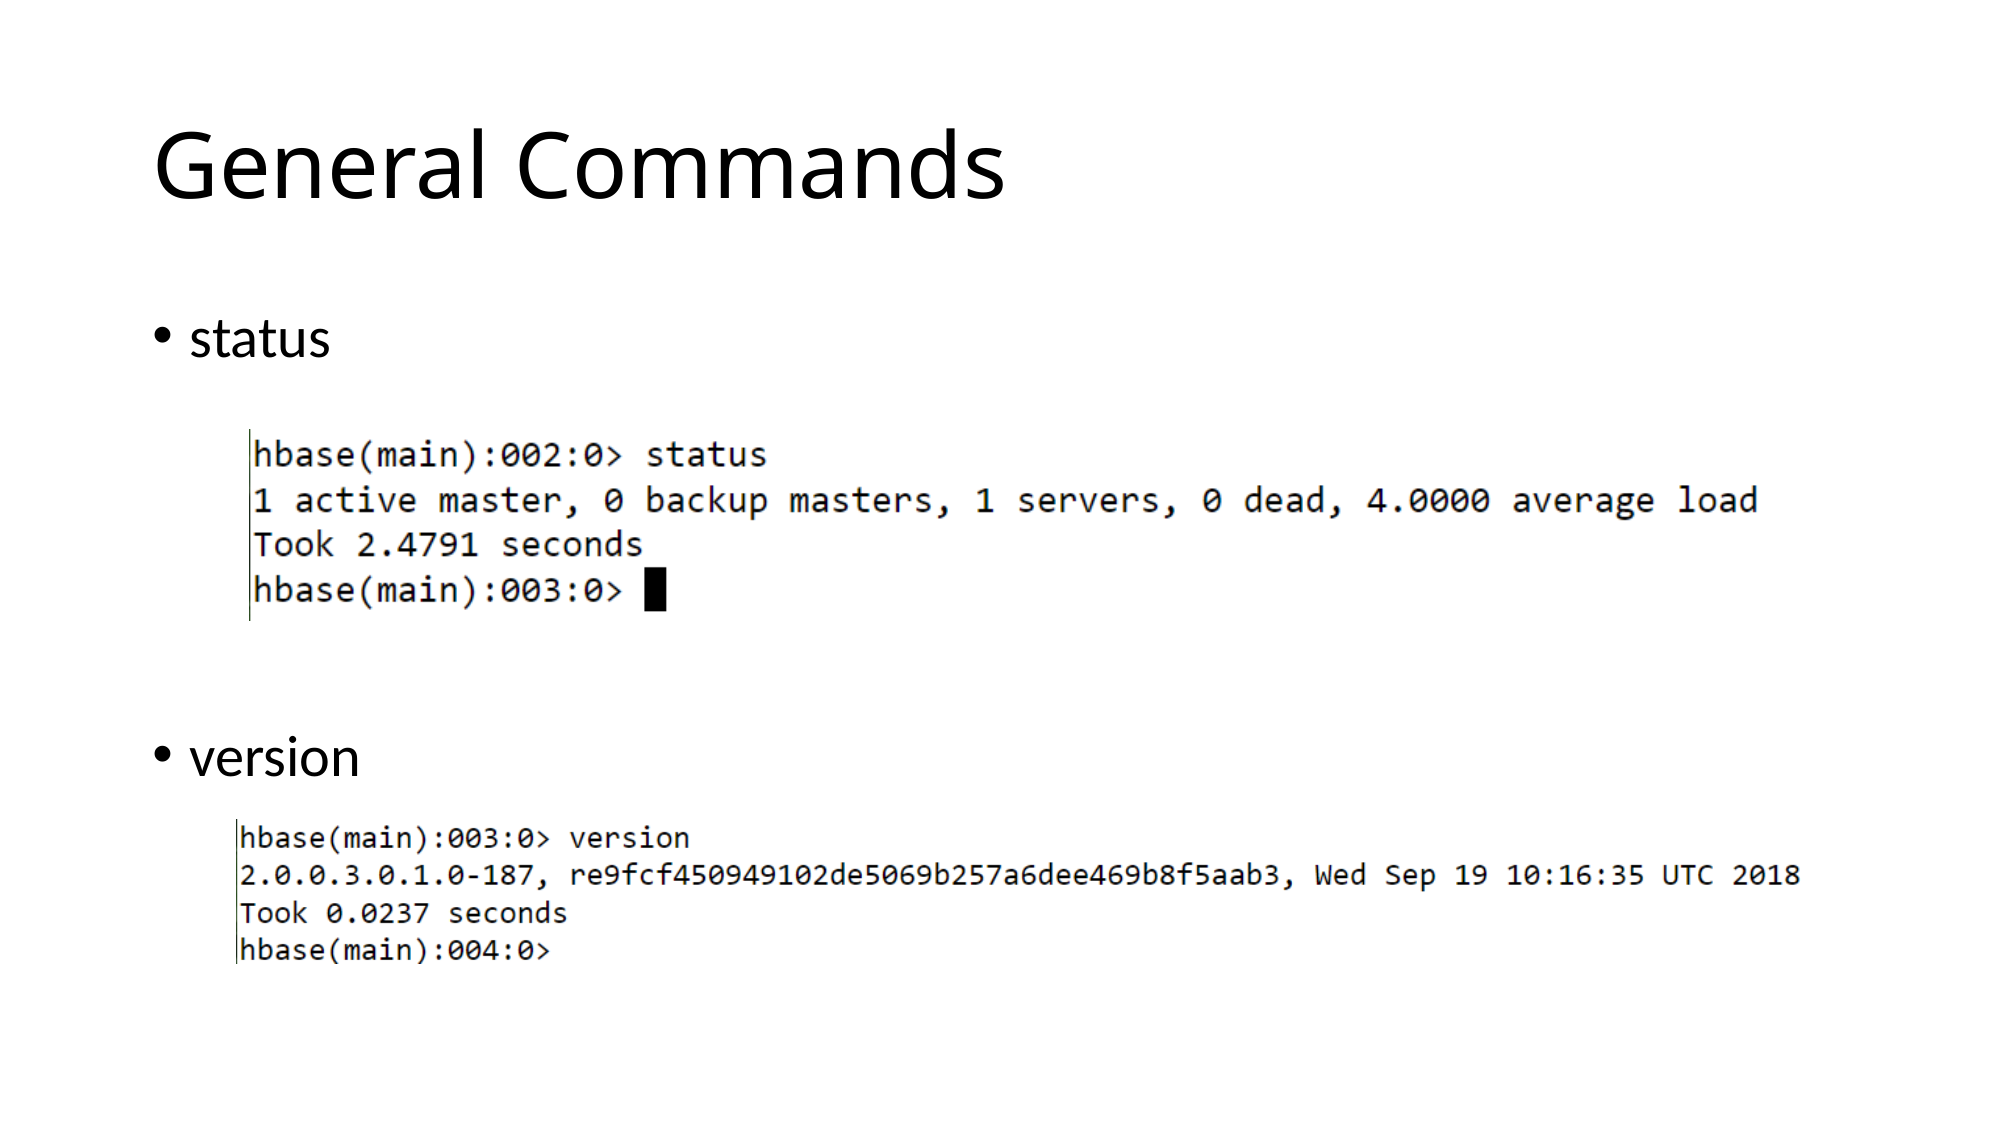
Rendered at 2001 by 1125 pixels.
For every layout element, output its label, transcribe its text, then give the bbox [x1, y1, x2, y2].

list status version [137, 299, 1863, 1014]
title General Commands [137, 59, 1863, 278]
picture [236, 819, 1818, 964]
picture [249, 429, 1769, 621]
